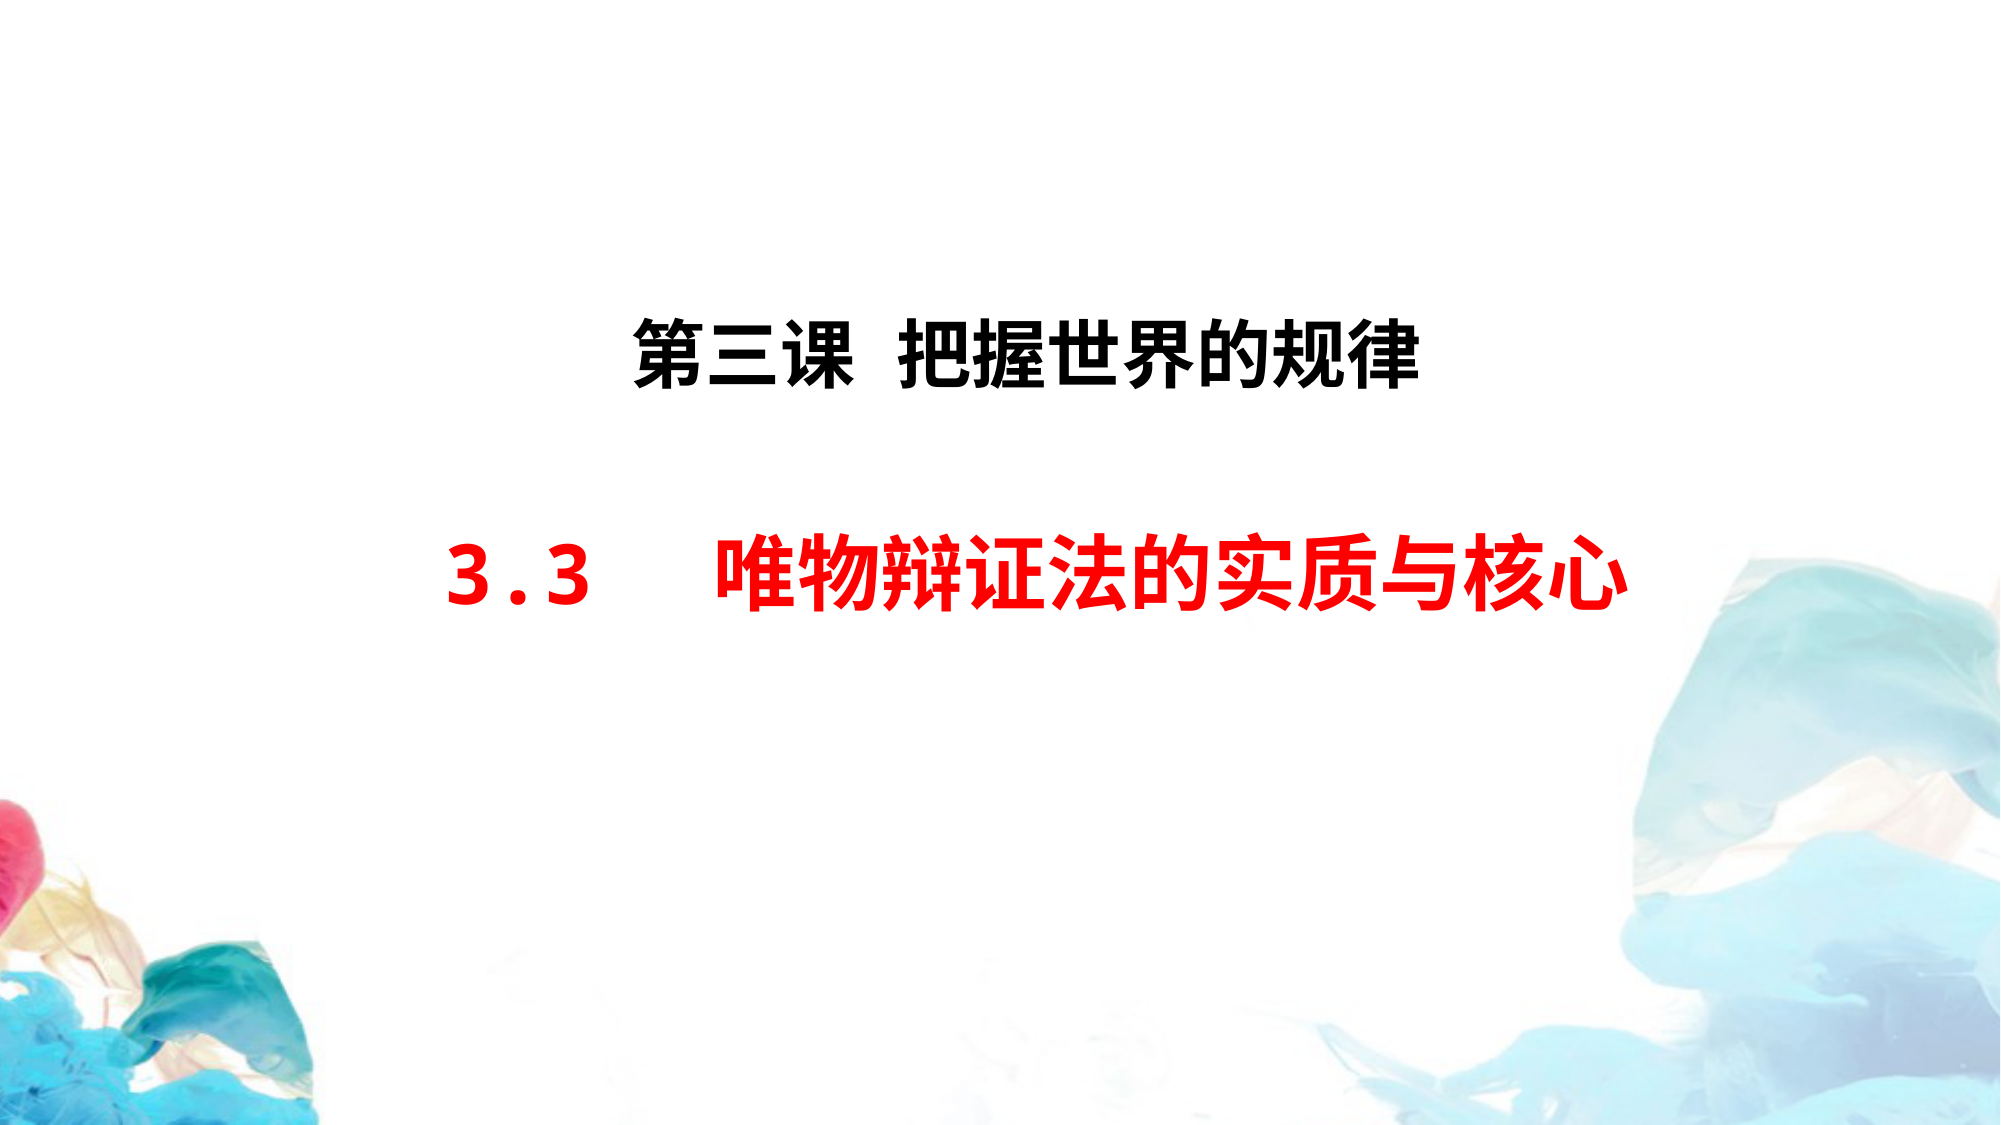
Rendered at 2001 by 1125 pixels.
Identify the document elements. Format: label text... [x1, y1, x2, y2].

text_box 3.3 唯物辩证法的实质与核心 [300, 513, 1751, 704]
text_box 第三课 把握世界的规律 [129, 300, 1923, 406]
picture [0, 0, 2001, 1125]
